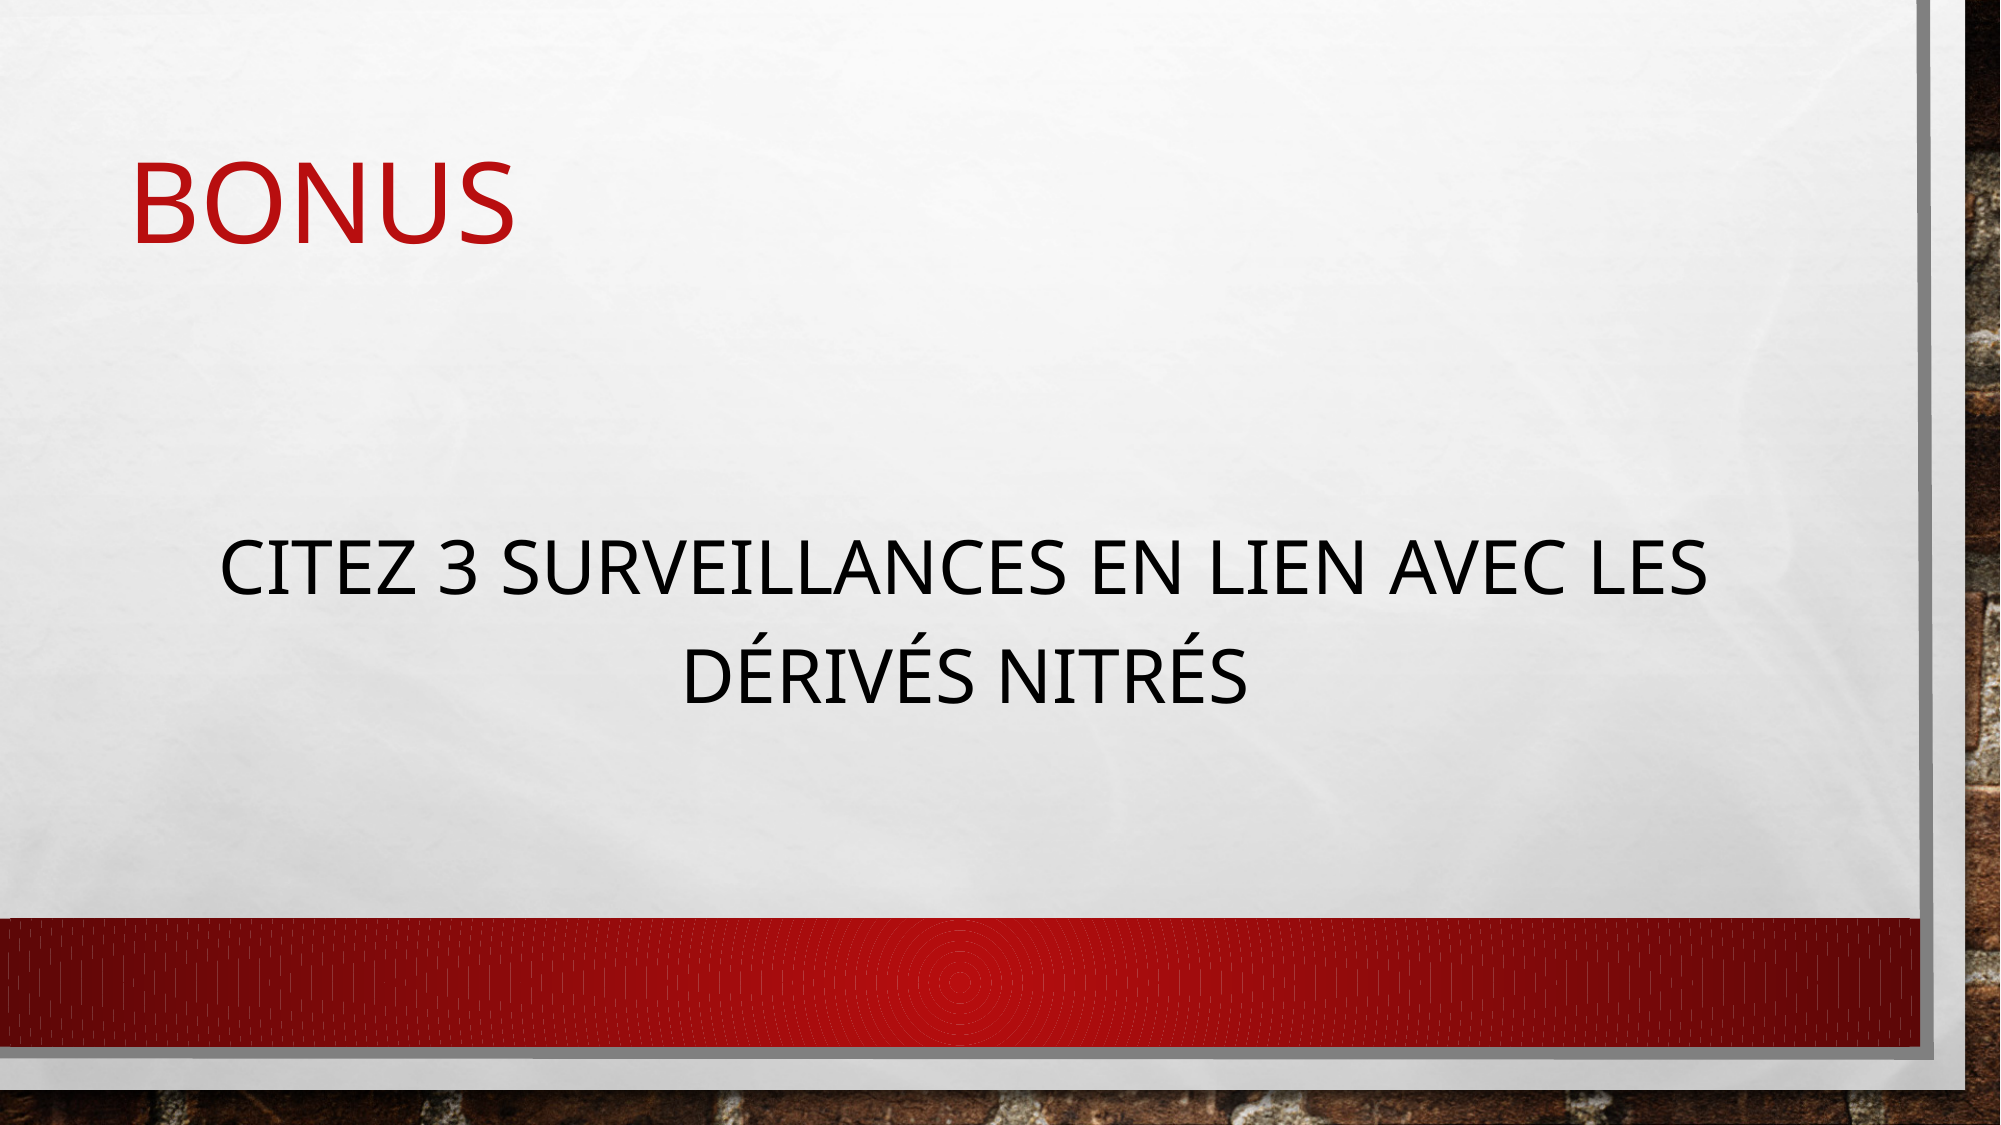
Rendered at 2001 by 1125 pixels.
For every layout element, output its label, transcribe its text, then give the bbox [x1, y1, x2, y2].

title Bonus [112, 112, 1818, 302]
picture [0, 0, 2000, 1125]
list Citez 3 surveillances en lien avec les dérivés nitrés [112, 338, 1818, 882]
